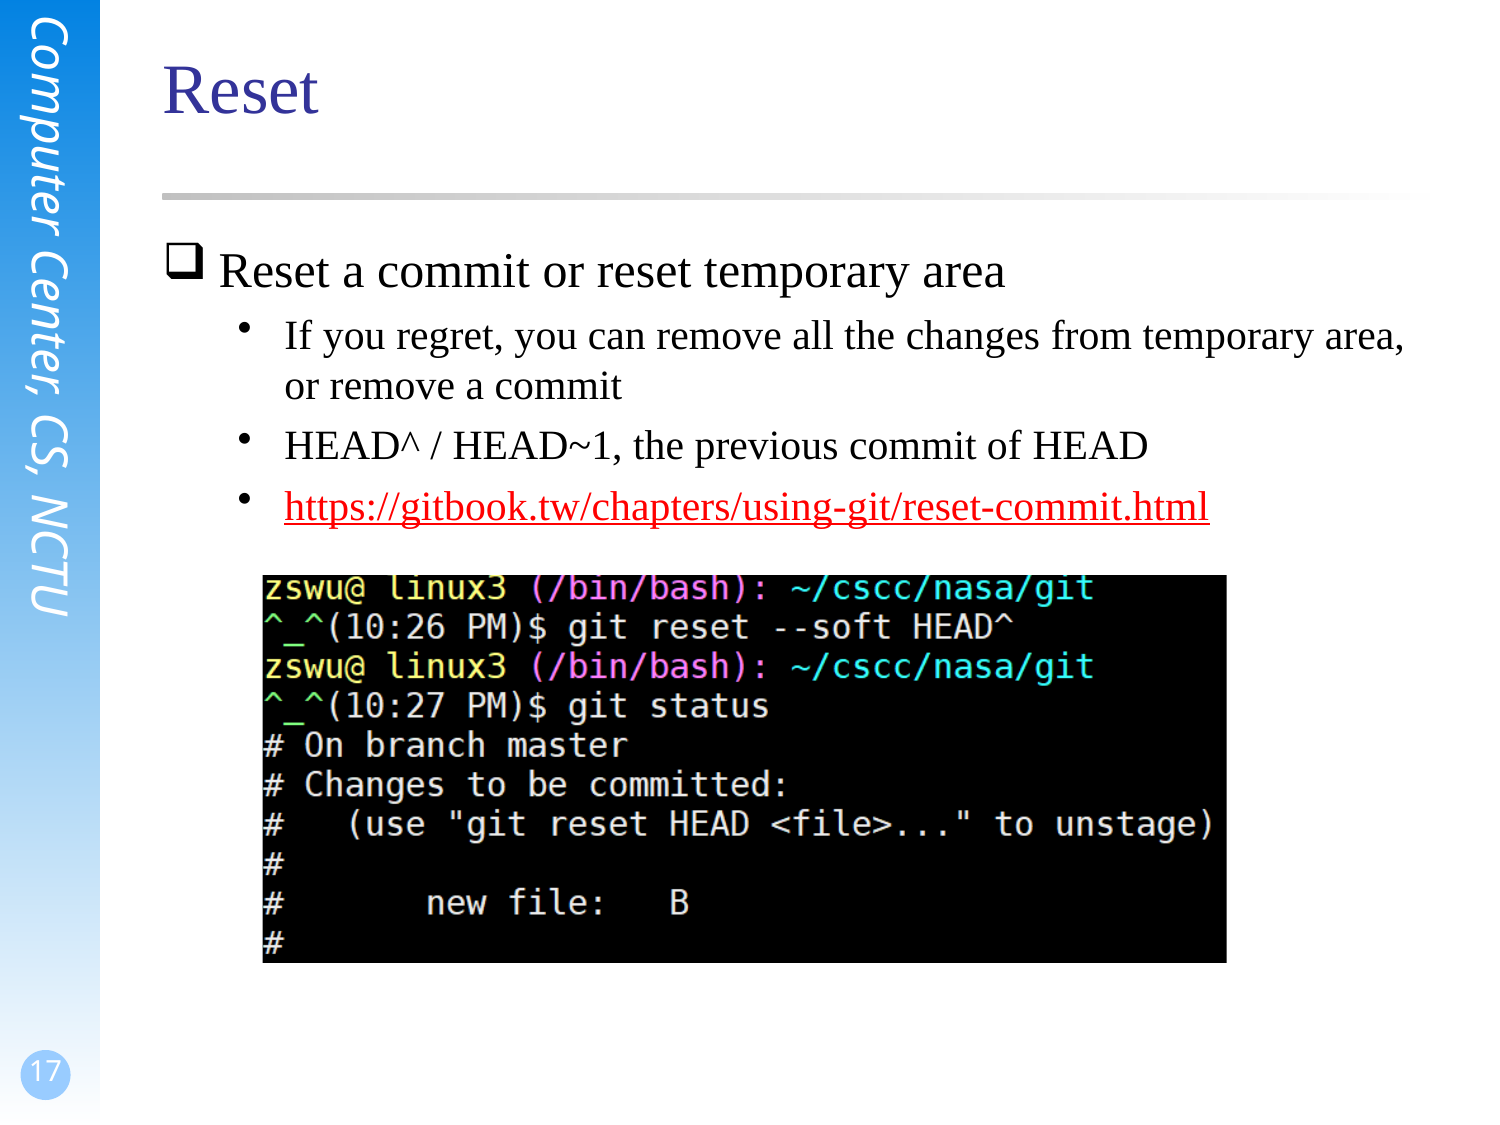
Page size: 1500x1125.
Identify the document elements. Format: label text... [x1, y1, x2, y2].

picture [262, 574, 1227, 963]
list Reset a commit or reset temporary area If you regret, you can remove all the changes from temporary area, or remove a commit HEAD^ / HEAD~1, the previous commit of HEAD https://gitbook.tw/chapters/using-git/reset-commit.html [162, 237, 1438, 1000]
title Reset [162, 42, 1438, 231]
